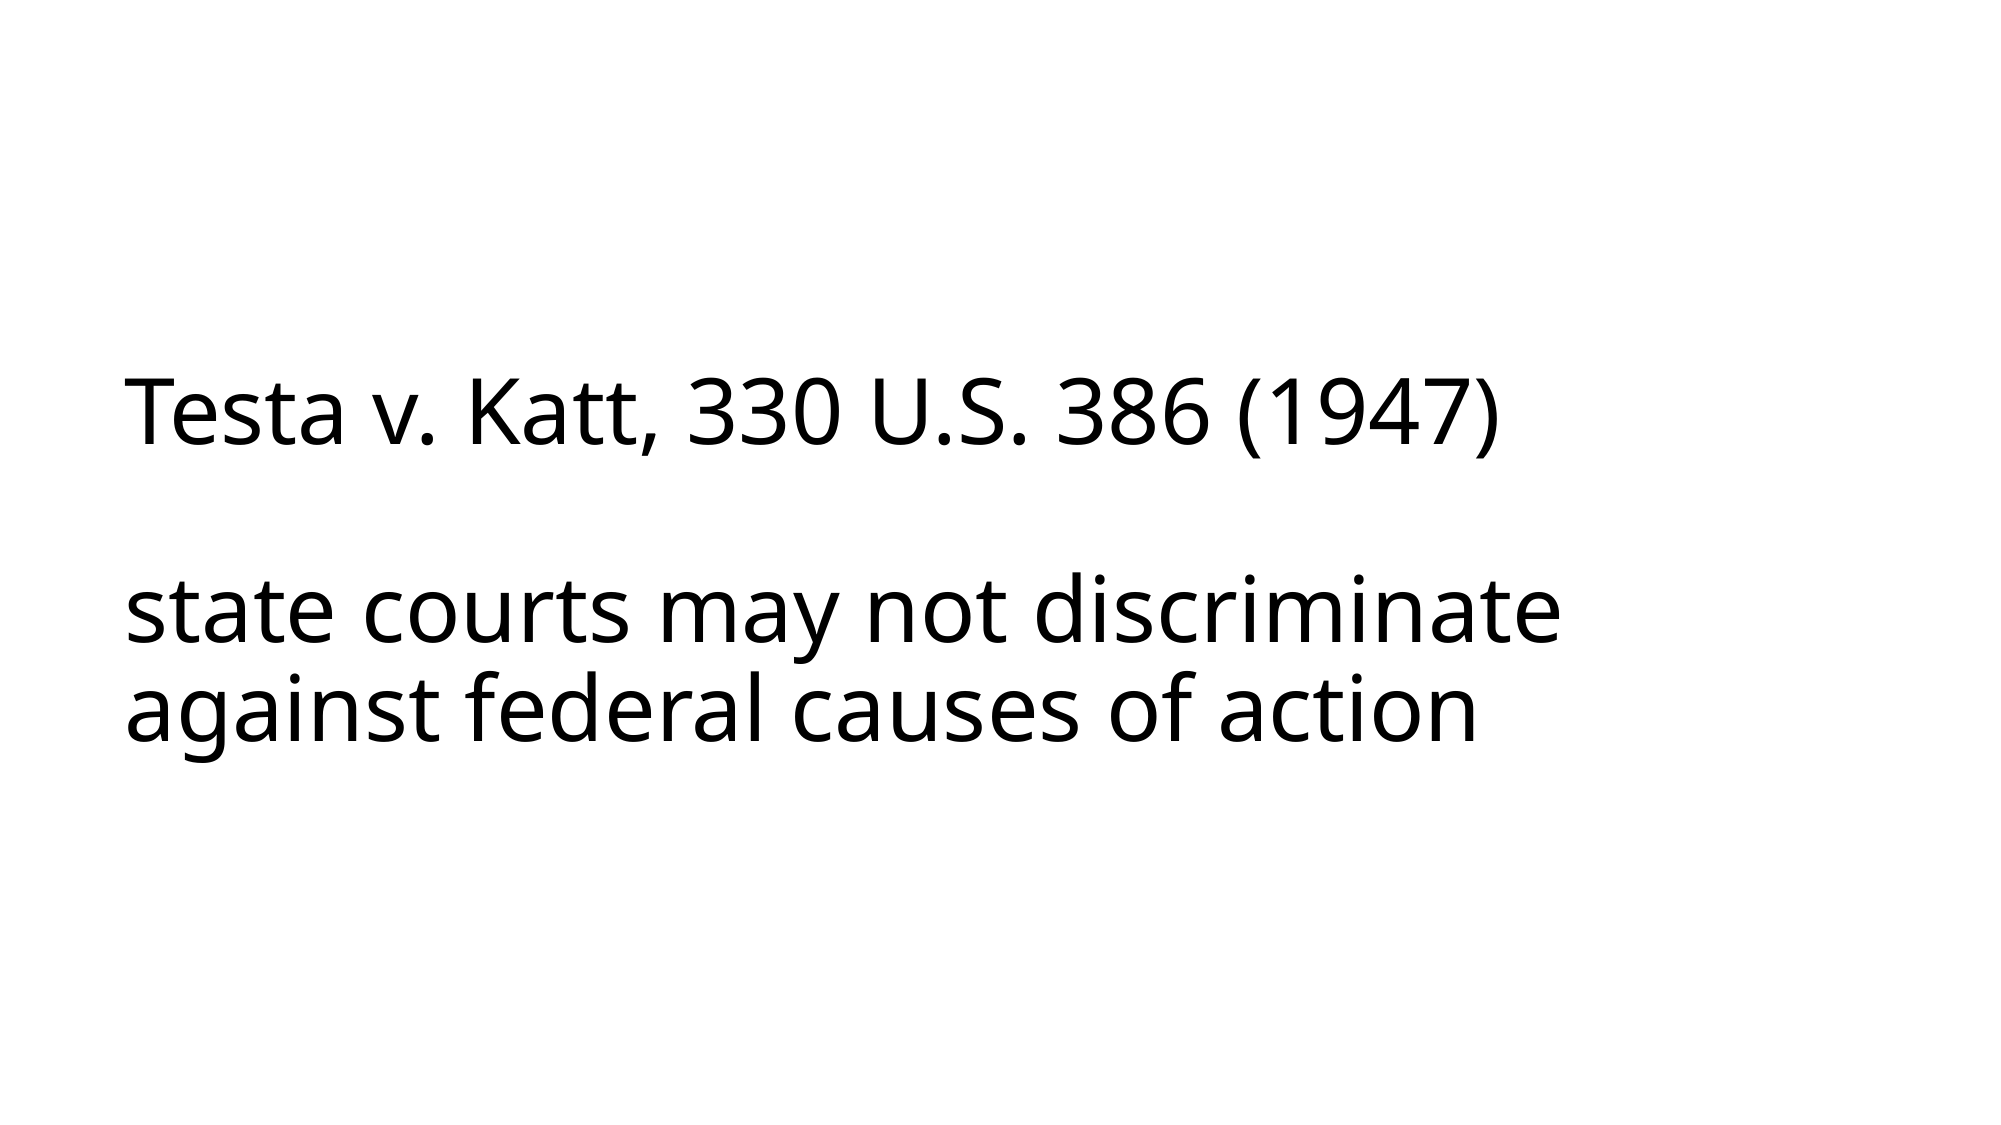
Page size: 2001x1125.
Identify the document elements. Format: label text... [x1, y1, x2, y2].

title Testa v. Katt, 330 U.S. 386 (1947) state courts may not discriminate against federal causes of action [109, 59, 1863, 1067]
